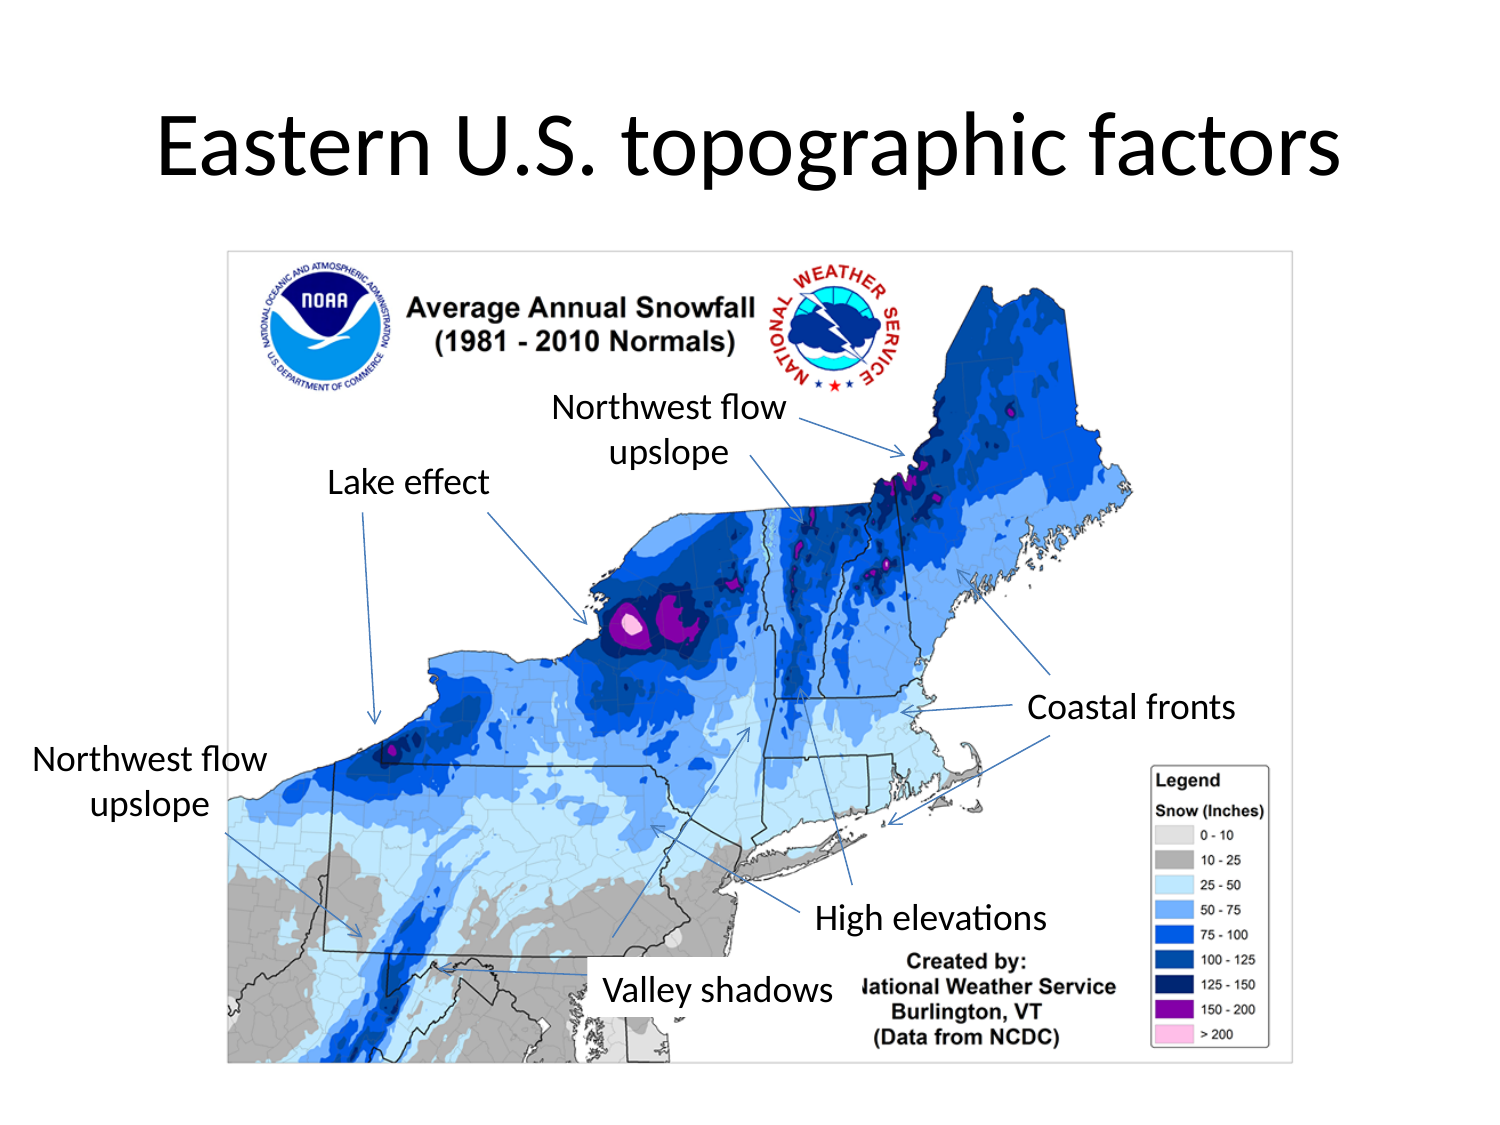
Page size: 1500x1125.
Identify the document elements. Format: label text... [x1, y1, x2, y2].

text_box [754, 824, 801, 913]
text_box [955, 568, 1051, 676]
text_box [612, 726, 751, 938]
title Eastern U.S. topographic factors [75, 45, 1425, 233]
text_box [362, 512, 376, 726]
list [212, 237, 1309, 1080]
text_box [799, 687, 853, 886]
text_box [224, 832, 363, 938]
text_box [437, 968, 588, 976]
text_box Northwest flow upslope [12, 726, 207, 832]
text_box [887, 735, 1051, 826]
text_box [798, 417, 906, 456]
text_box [899, 704, 1013, 713]
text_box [749, 454, 804, 525]
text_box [487, 512, 588, 626]
